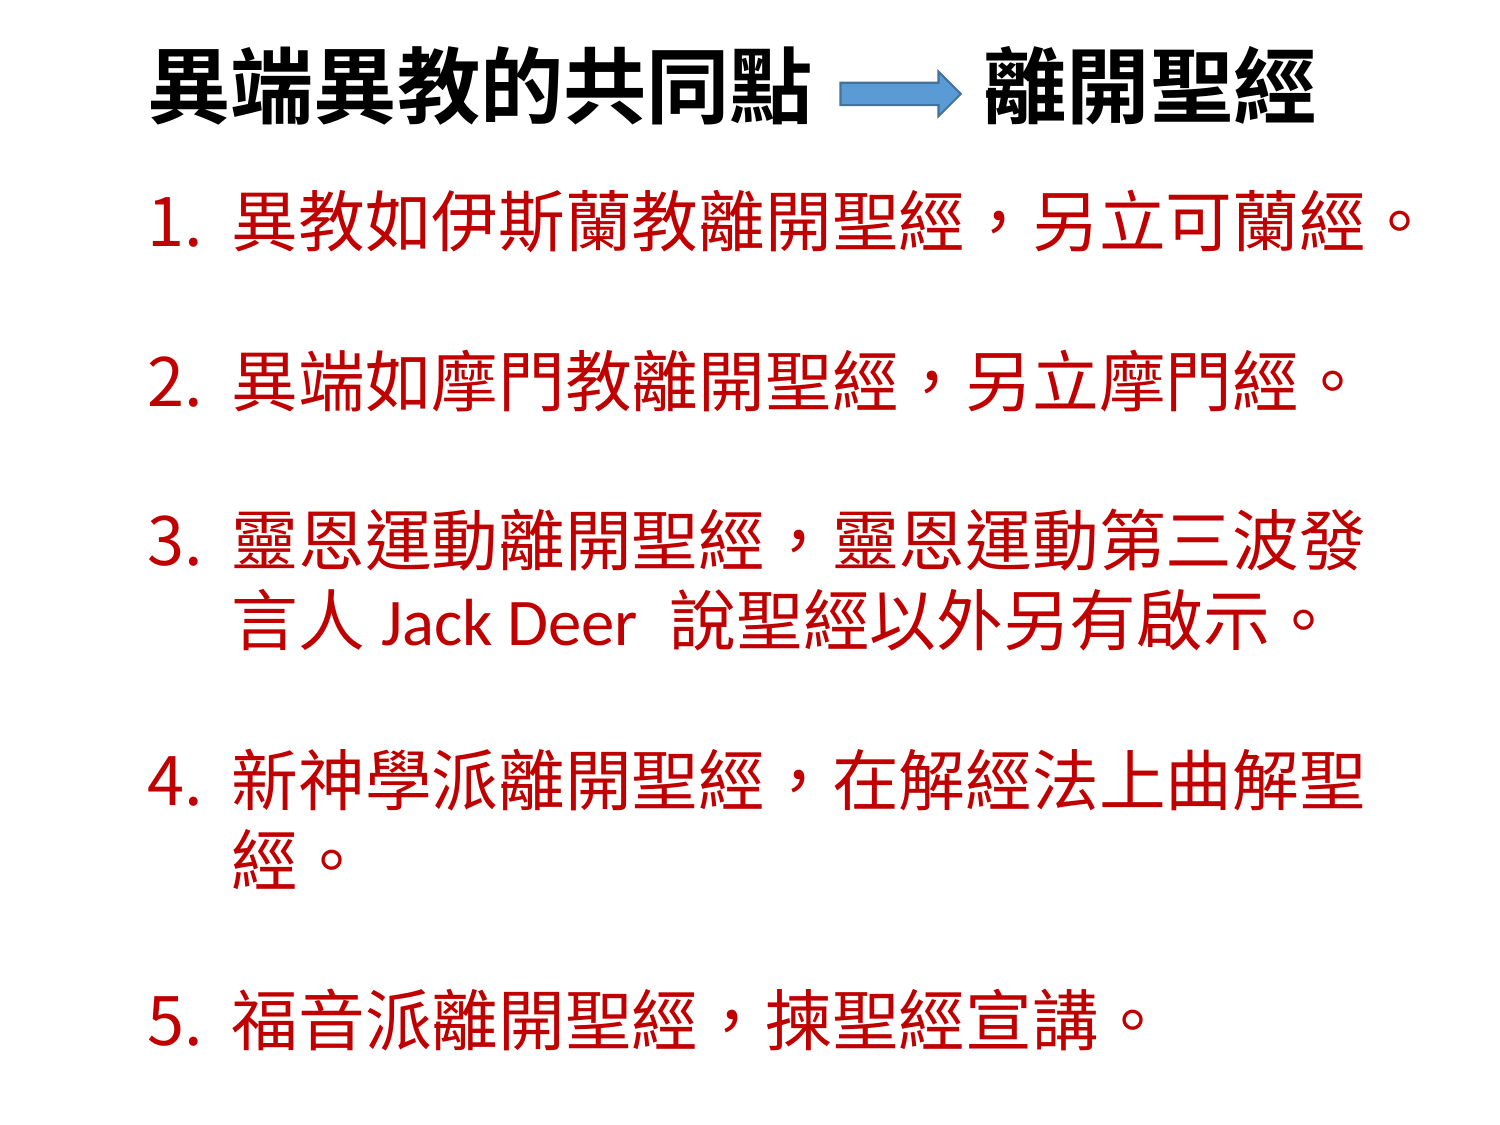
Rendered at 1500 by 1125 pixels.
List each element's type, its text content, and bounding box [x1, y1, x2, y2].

text_box 異端異教的共同點 離開聖經 異教如伊斯蘭教離開聖經，另立可蘭經。 異端如摩門教離開聖經，另立摩門經。 靈恩運動離開聖經，靈恩運動第三波發言人Jack Deer 說聖經以外另有啟示。 新神學派離開聖經，在解經法上曲解聖經。 福音派離開聖經，揀聖經宣講。 [132, 27, 1429, 1067]
text_box [839, 69, 963, 119]
